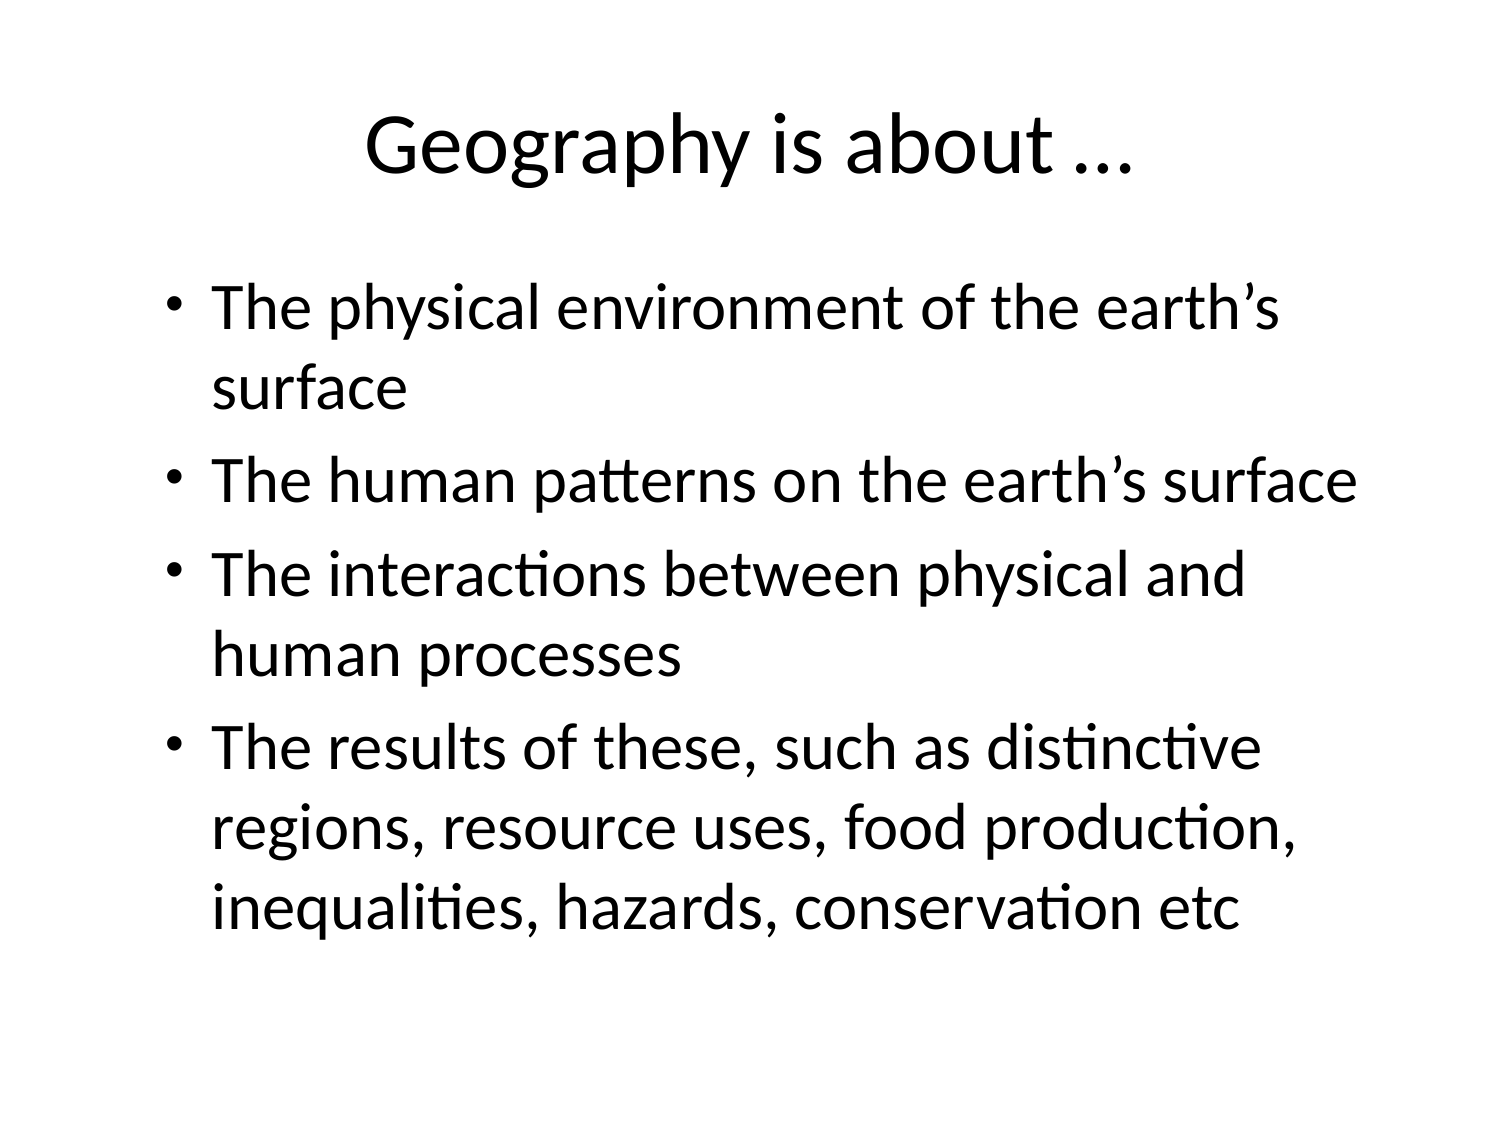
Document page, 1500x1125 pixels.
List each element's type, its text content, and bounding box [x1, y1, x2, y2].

title Geography is about … [75, 45, 1425, 233]
list The physical environment of the earth’s surface The human patterns on the earth’s surface The interactions between physical and human processes The results of these, such as distinctive regions, resource uses, food production, inequalities, hazards, conservation etc [75, 255, 1388, 1047]
